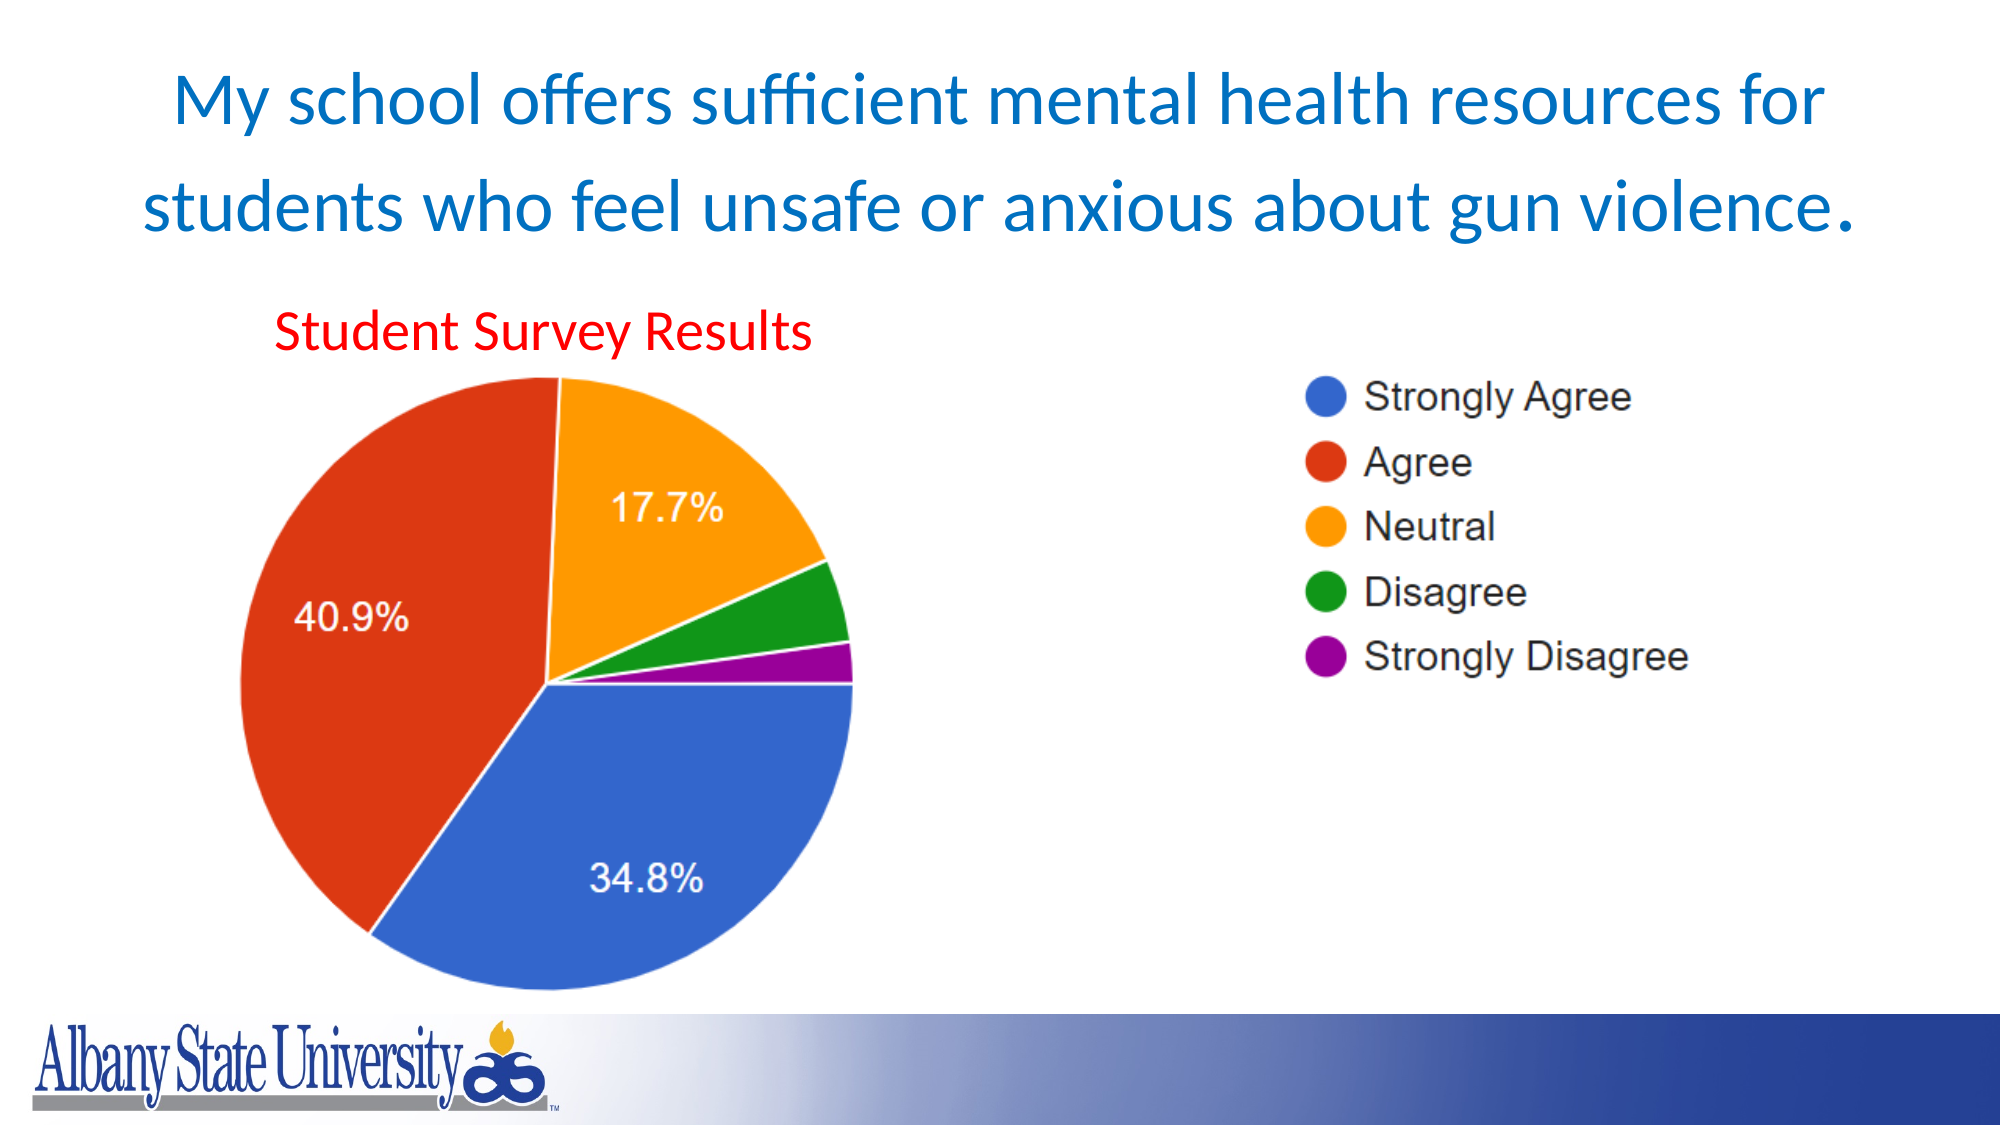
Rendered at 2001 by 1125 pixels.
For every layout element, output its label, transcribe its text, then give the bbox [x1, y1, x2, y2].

picture [0, 317, 2000, 1125]
title My school offers sufficient mental health resources for students who feel unsafe or anxious about gun violence. [99, 33, 1901, 266]
text_box Student Survey Results [259, 284, 829, 316]
